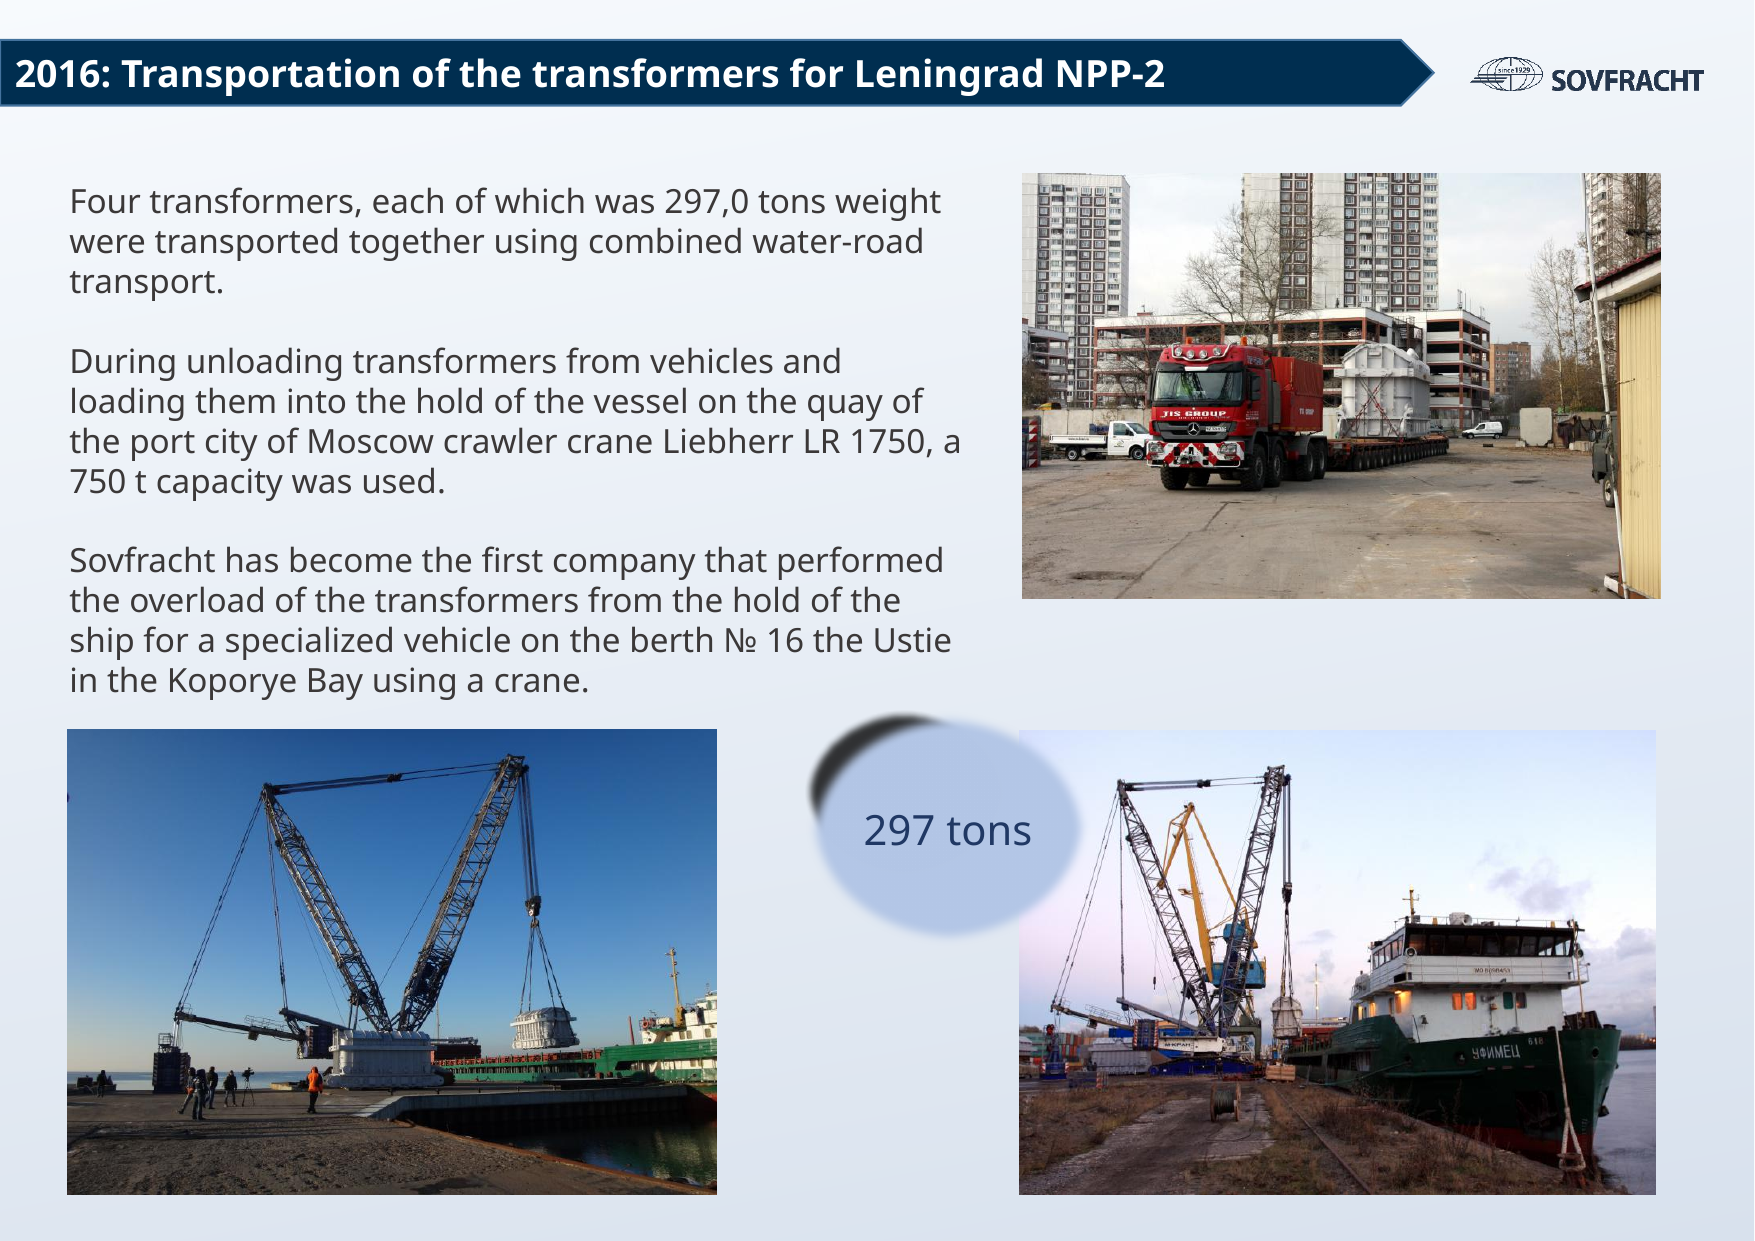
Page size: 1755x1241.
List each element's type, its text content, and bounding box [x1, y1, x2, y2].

picture [1019, 730, 1656, 1195]
text_box Four transformers, each of which was 297,0 tons weight were transported together using combined water-road transport. During unloading transformers from vehicles and loading them into the hold of the vessel on the quay of the port city of Moscow crawler crane Liebherr LR 1750, a 750 t capacity was used. Sovfracht has become the first company that performed the overload of the transformers from the hold of the ship for a specialized vehicle on the berth № 16 the Ustie in the Koporye Bay using a crane. [56, 173, 980, 739]
text_box 2016: Transportation of the transformers for Leningrad NPP-2 [0, 38, 1436, 107]
picture [1470, 57, 1705, 91]
picture [1022, 173, 1661, 599]
picture [66, 729, 717, 1195]
text_box 297 tons [823, 720, 1019, 929]
